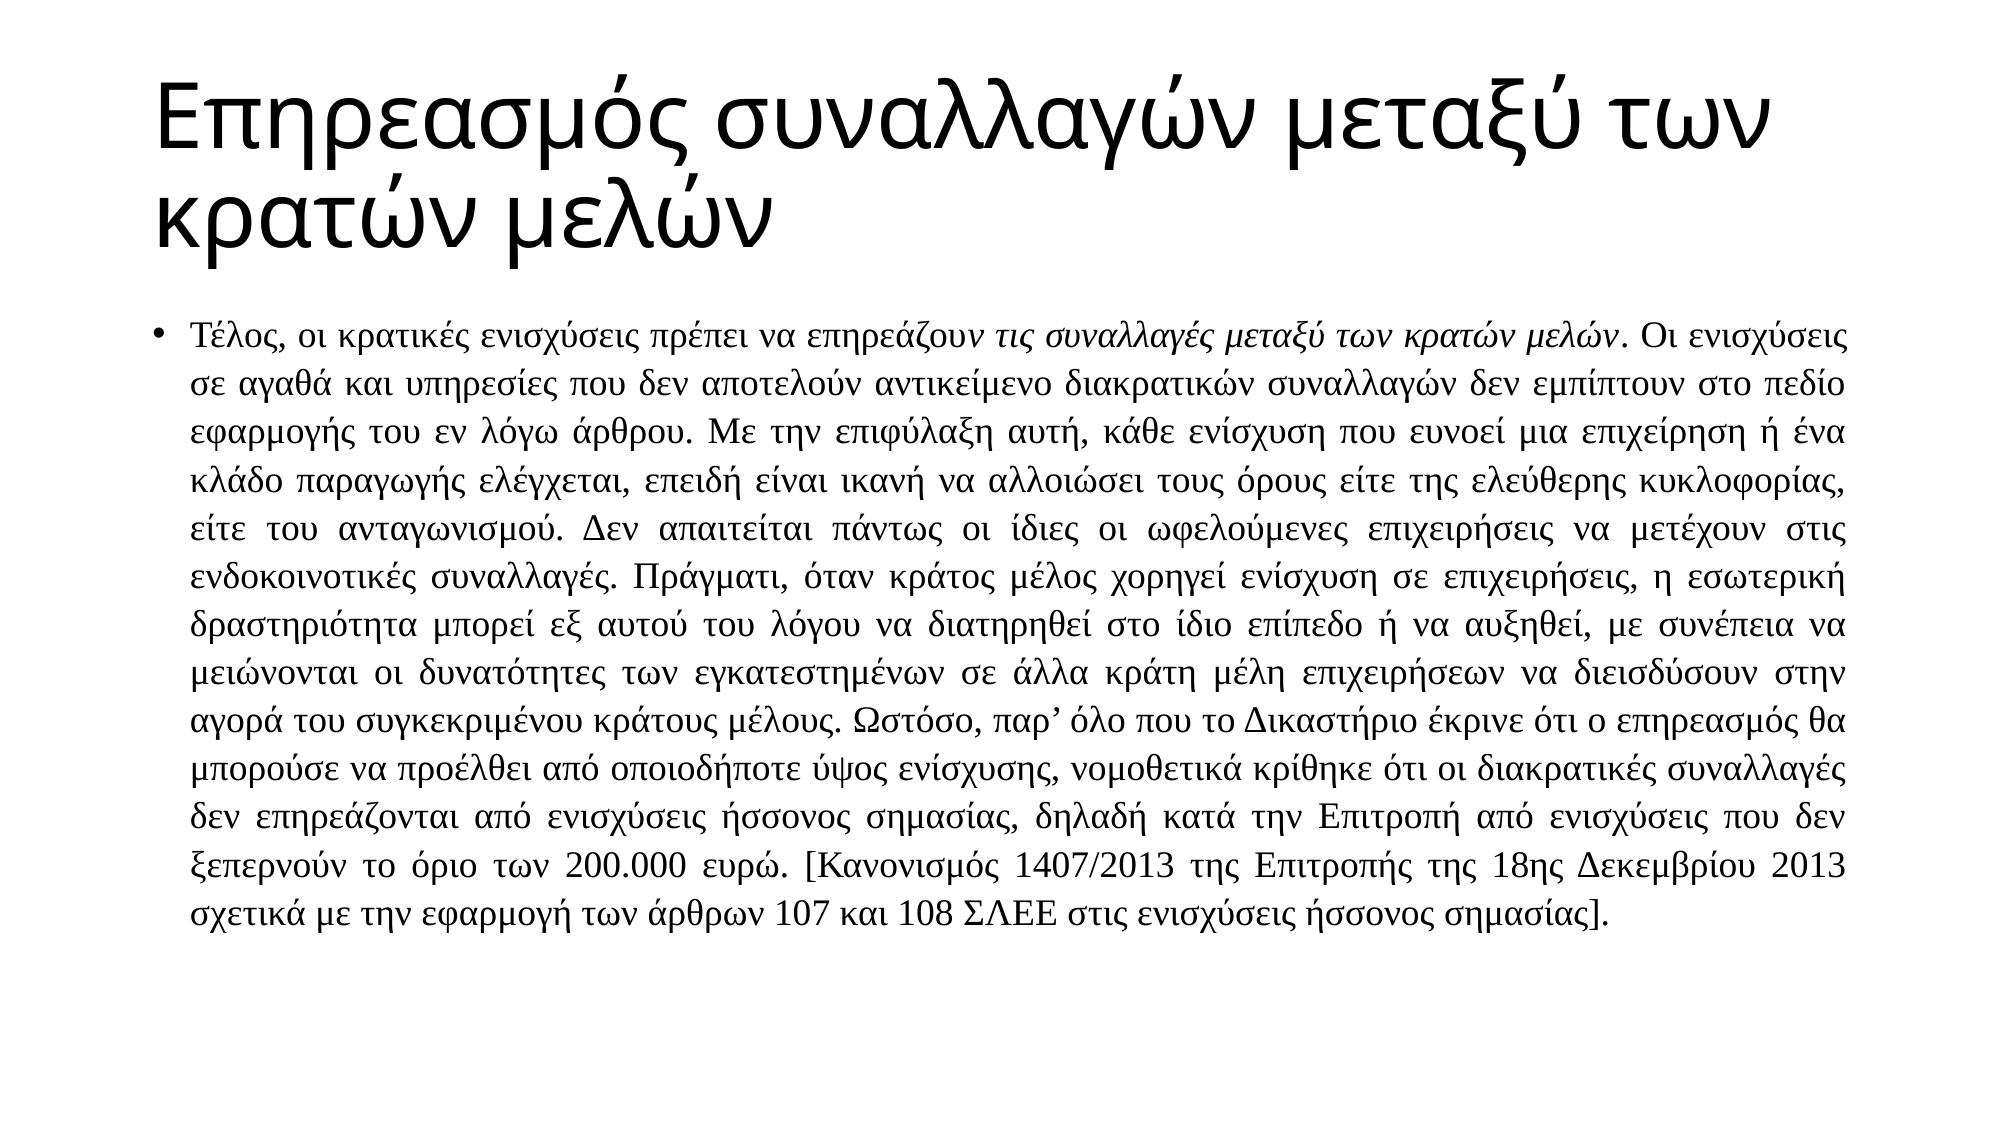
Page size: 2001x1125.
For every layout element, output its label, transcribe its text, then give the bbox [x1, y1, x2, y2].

title Επηρεασμός συναλλαγών μεταξύ των κρατών μελών [137, 59, 1863, 278]
list Τέλος, οι κρατικές ενισχύσεις πρέπει να επηρεάζουν τις συναλλαγές μεταξύ των κρατών μελών. Οι ενισχύσεις σε αγαθά και υπηρεσίες που δεν αποτελούν αντικείμενο διακρατικών συναλλαγών δεν εμπίπτουν στο πεδίο εφαρμογής του εν λόγω άρθρου. Με την επιφύλαξη αυτή, κάθε ενίσχυση που ευνοεί μια επιχείρηση ή ένα κλάδο παραγωγής ελέγχεται, επειδή είναι ικανή να αλλοιώσει τους όρους είτε της ελεύθερης κυκλοφορίας, είτε του ανταγωνισμού. Δεν απαιτείται πάντως οι ίδιες οι ωφελούμενες επιχειρήσεις να μετέχουν στις ενδοκοινοτικές συναλλαγές. Πράγματι, όταν κράτος μέλος χορηγεί ενίσχυση σε επιχειρήσεις, η εσωτερική δραστηριότητα μπορεί εξ αυτού του λόγου να διατηρηθεί στο ίδιο επίπεδο ή να αυξηθεί, με συνέπεια να μειώνονται οι δυνατότητες των εγκατεστημένων σε άλλα κράτη μέλη επιχειρήσεων να διεισδύσουν στην αγορά του συγκεκριμένου κράτους μέλους. Ωστόσο, παρ’ όλο που το Δικαστήριο έκρινε ότι ο επηρεασμός θα μπορούσε να προέλθει από οποιοδήποτε ύψος ενίσχυσης, νομοθετικά κρίθηκε ότι οι διακρατικές συναλλαγές δεν επηρεάζονται από ενισχύσεις ήσσονος σημασίας, δηλαδή κατά την Επιτροπή από ενισχύσεις που δεν ξεπερνούν το όριο των 200.000 ευρώ. [Κανονισμός 1407/2013 της Επιτροπής της 18ης Δεκεμβρίου 2013 σχετικά με την εφαρμογή των άρθρων 107 και 108 ΣΛΕΕ στις ενισχύσεις ήσσονος σημασίας]. [137, 299, 1863, 1014]
